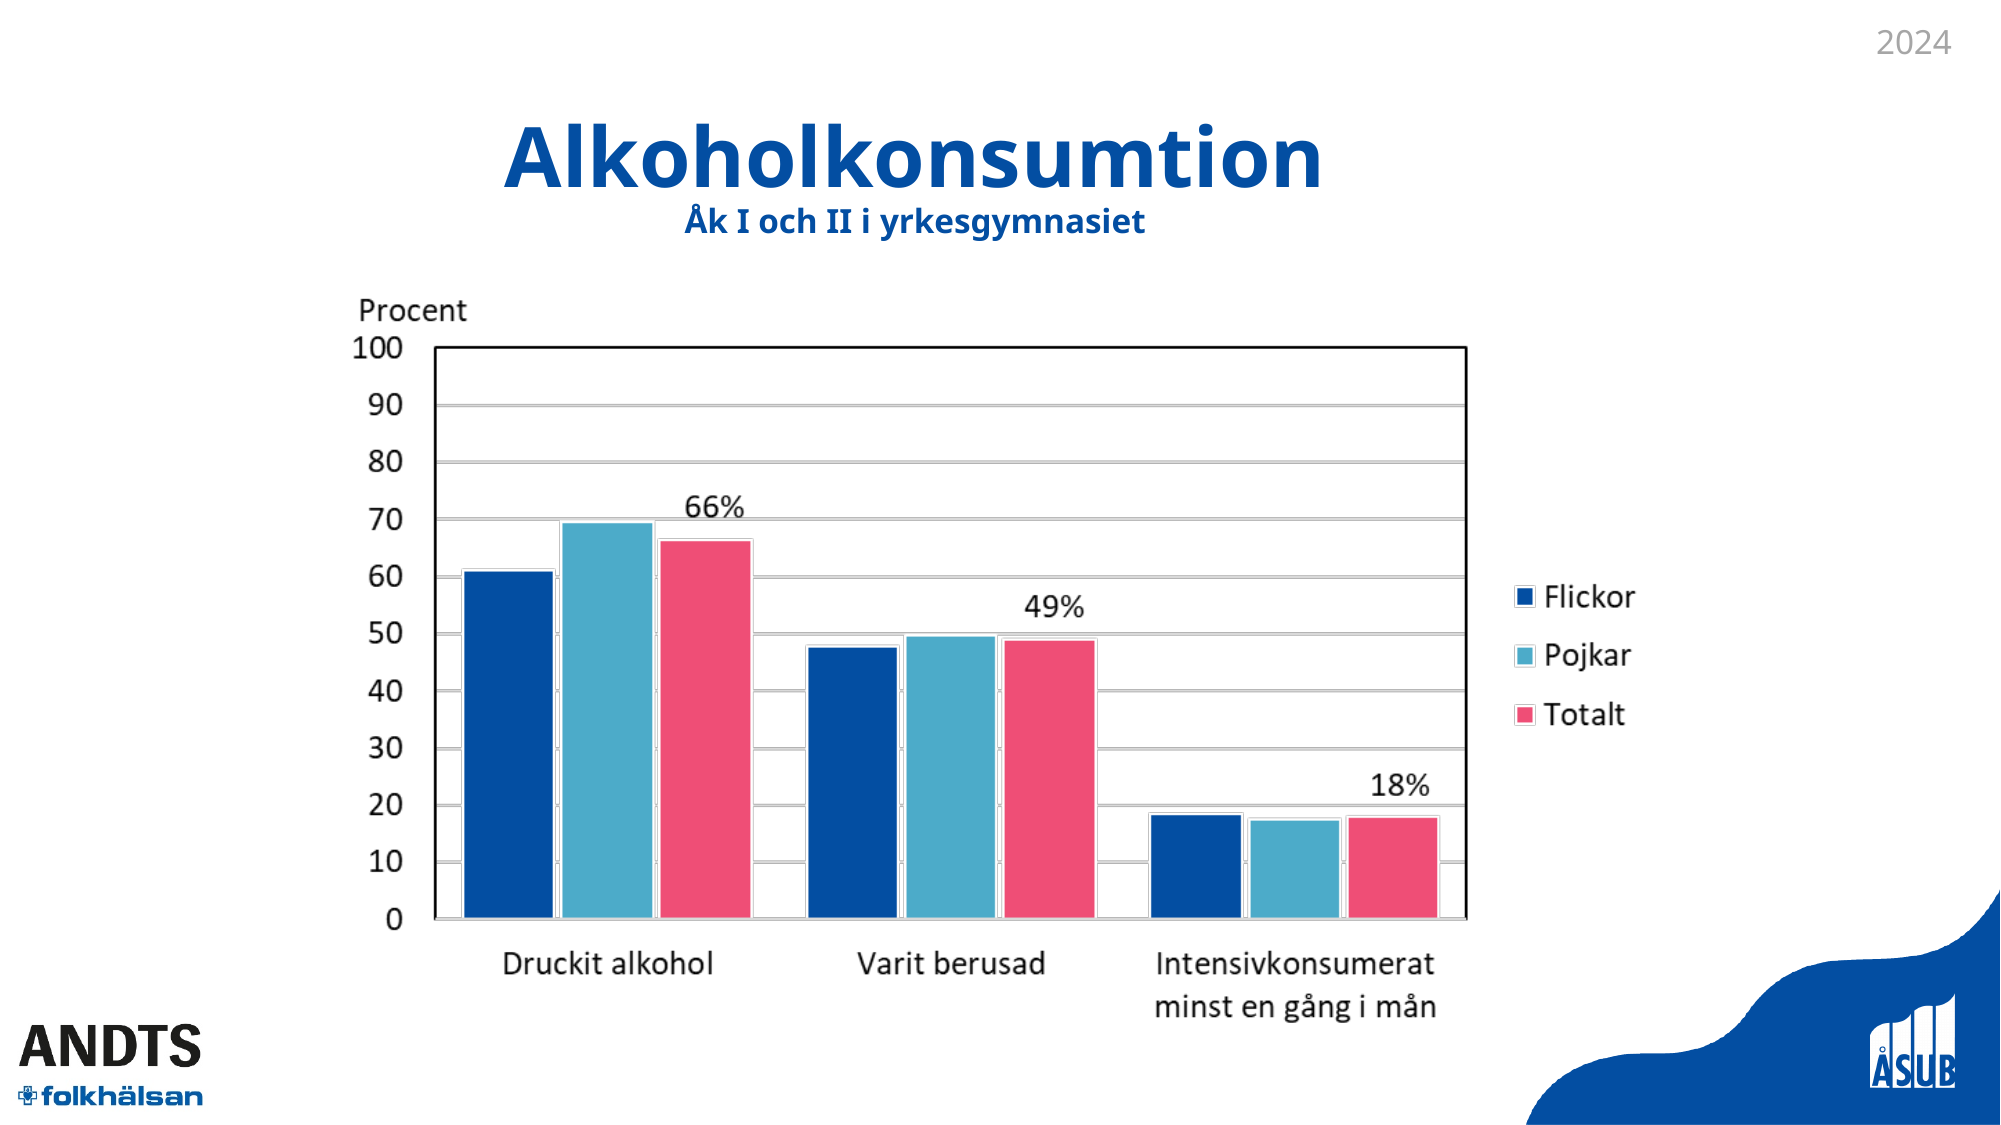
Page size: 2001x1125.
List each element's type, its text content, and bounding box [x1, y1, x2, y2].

title Alkoholkonsumtion Åk I och II i yrkesgymnasiet [125, 107, 1706, 279]
picture [336, 277, 2000, 1125]
picture [0, 1001, 220, 1125]
